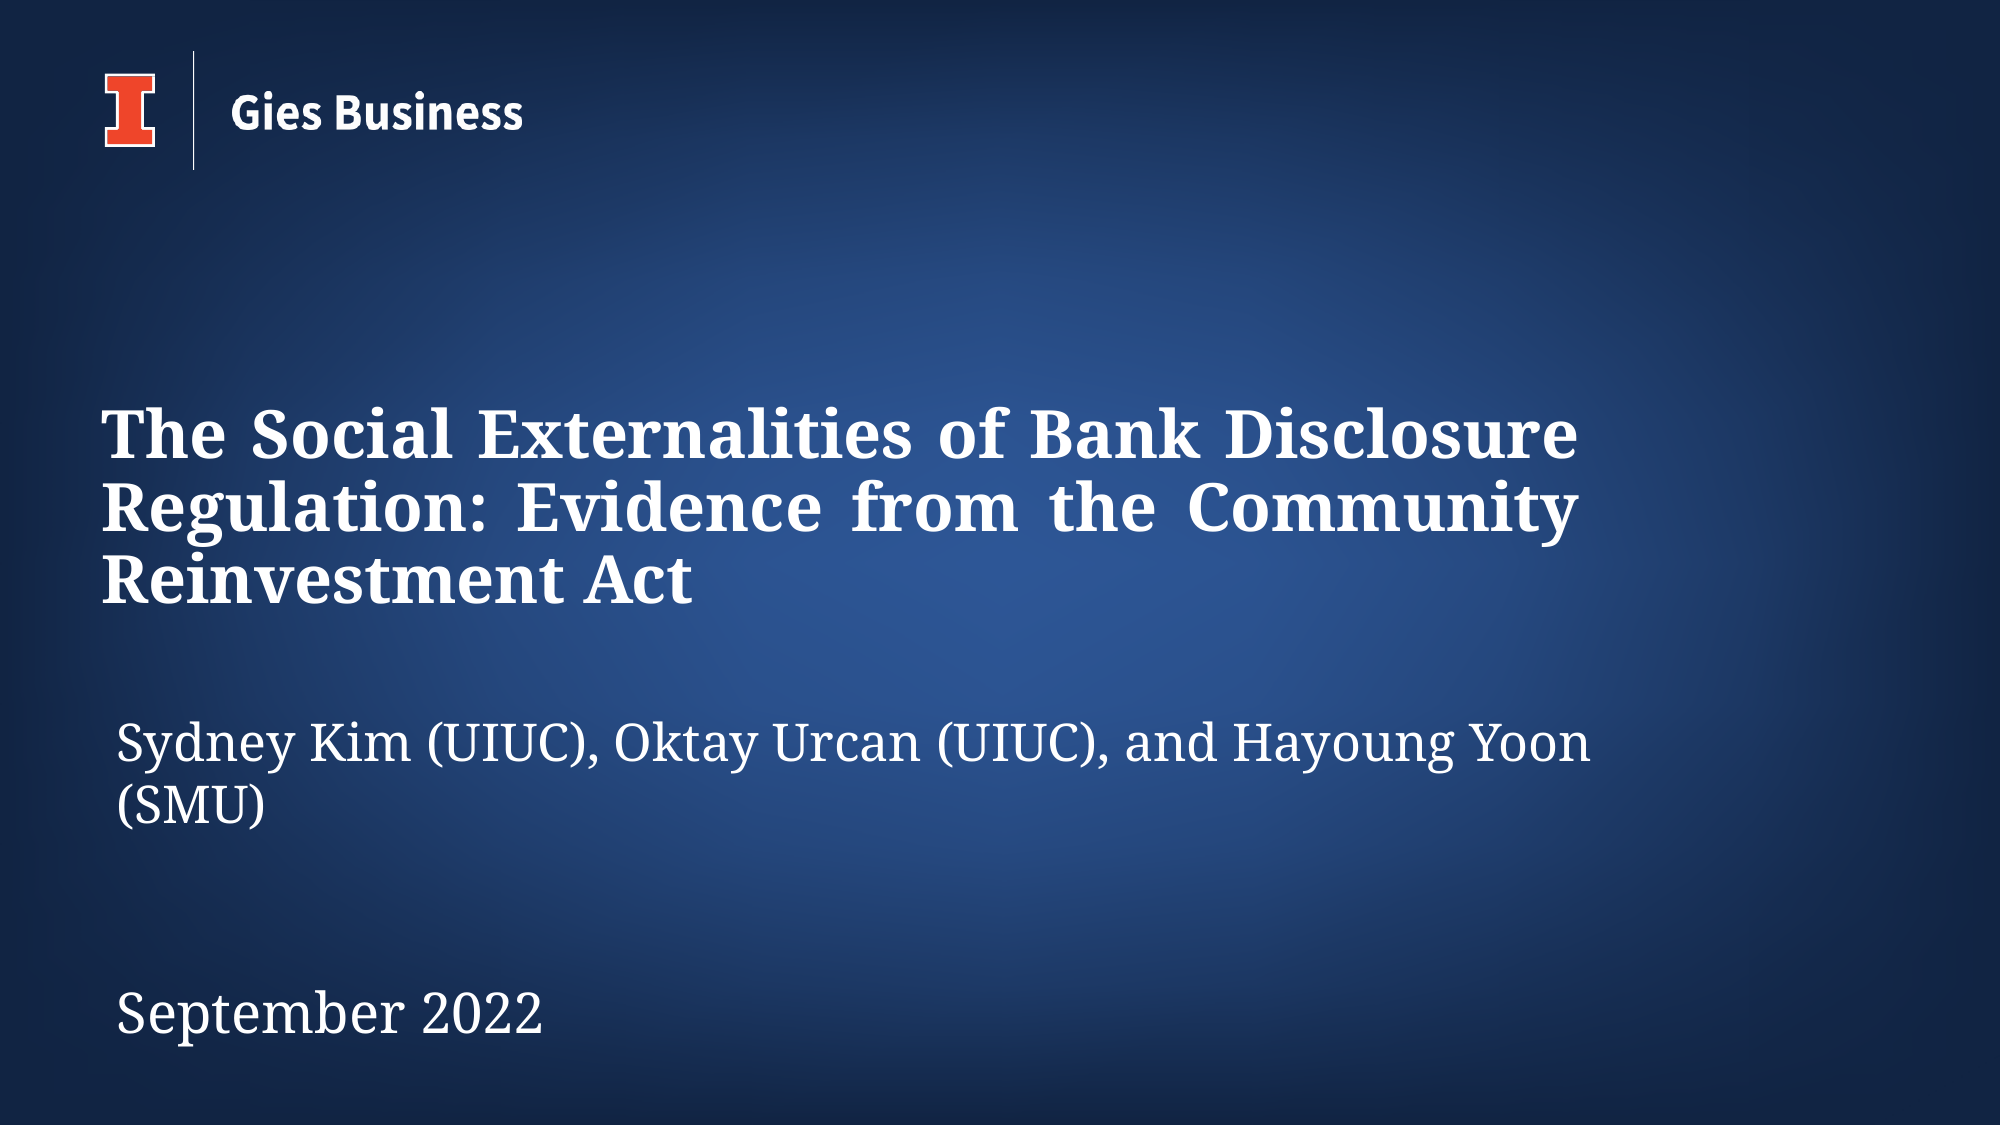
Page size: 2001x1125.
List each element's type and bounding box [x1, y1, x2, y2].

text_box [0, 0, 2000, 1125]
